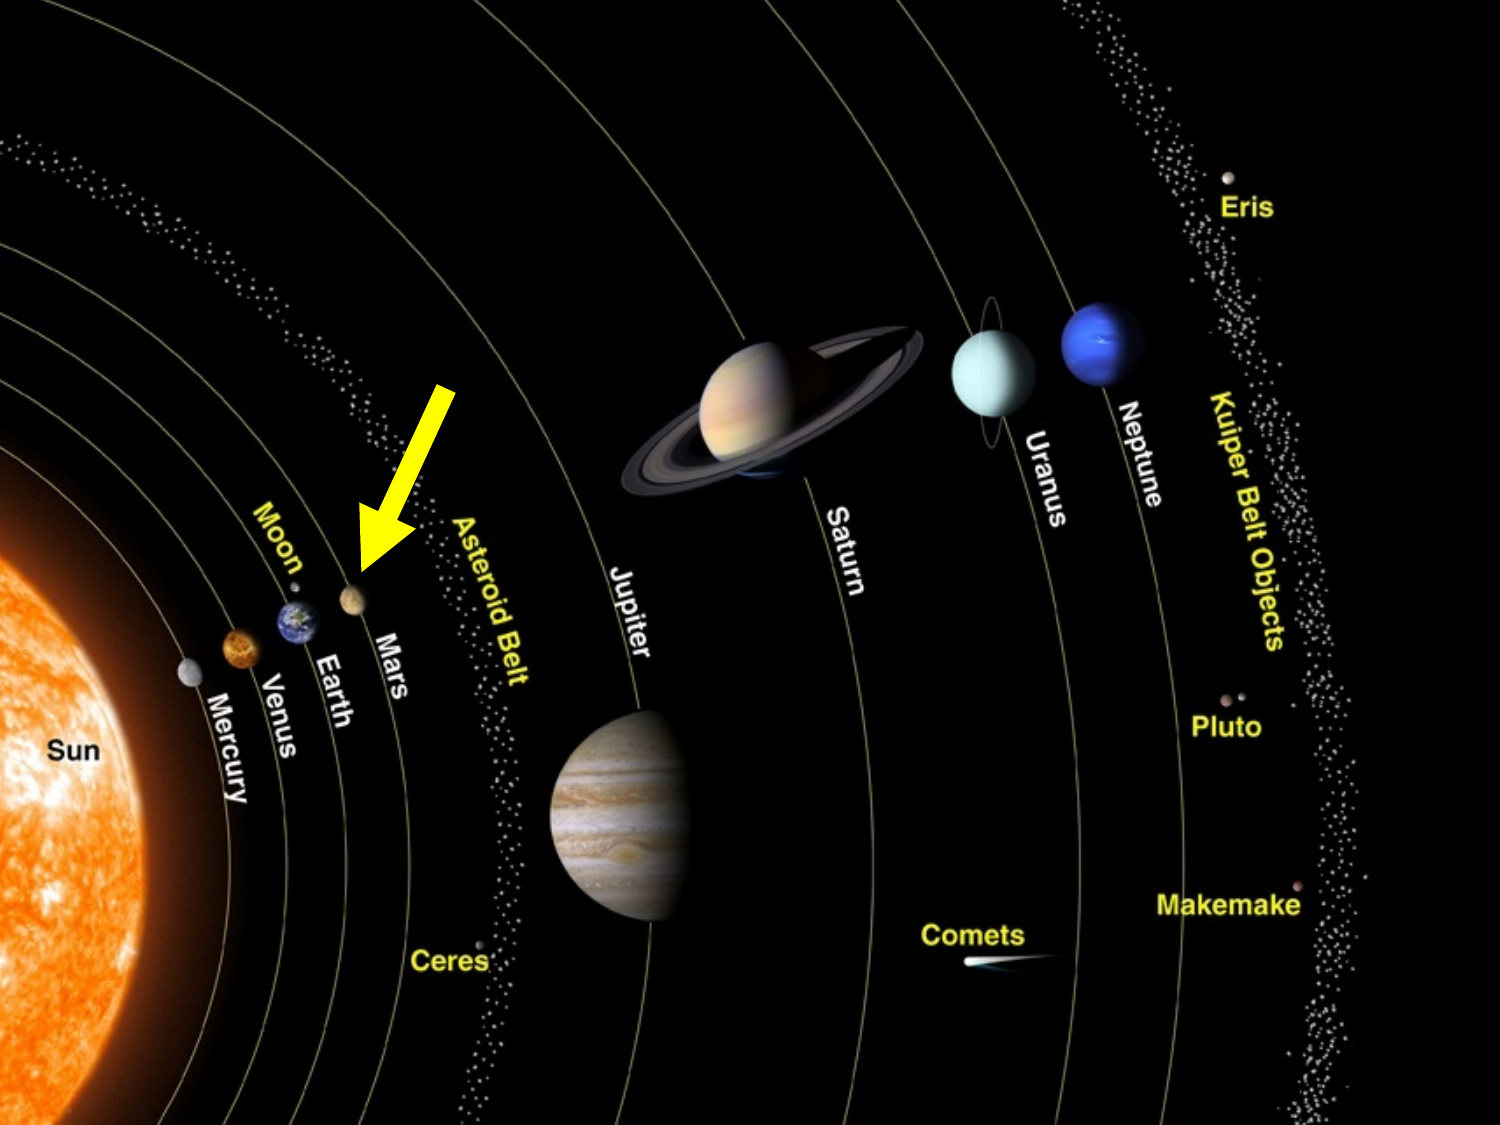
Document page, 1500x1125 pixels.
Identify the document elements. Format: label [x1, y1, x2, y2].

picture [0, 0, 1500, 1125]
text_box [361, 388, 447, 573]
